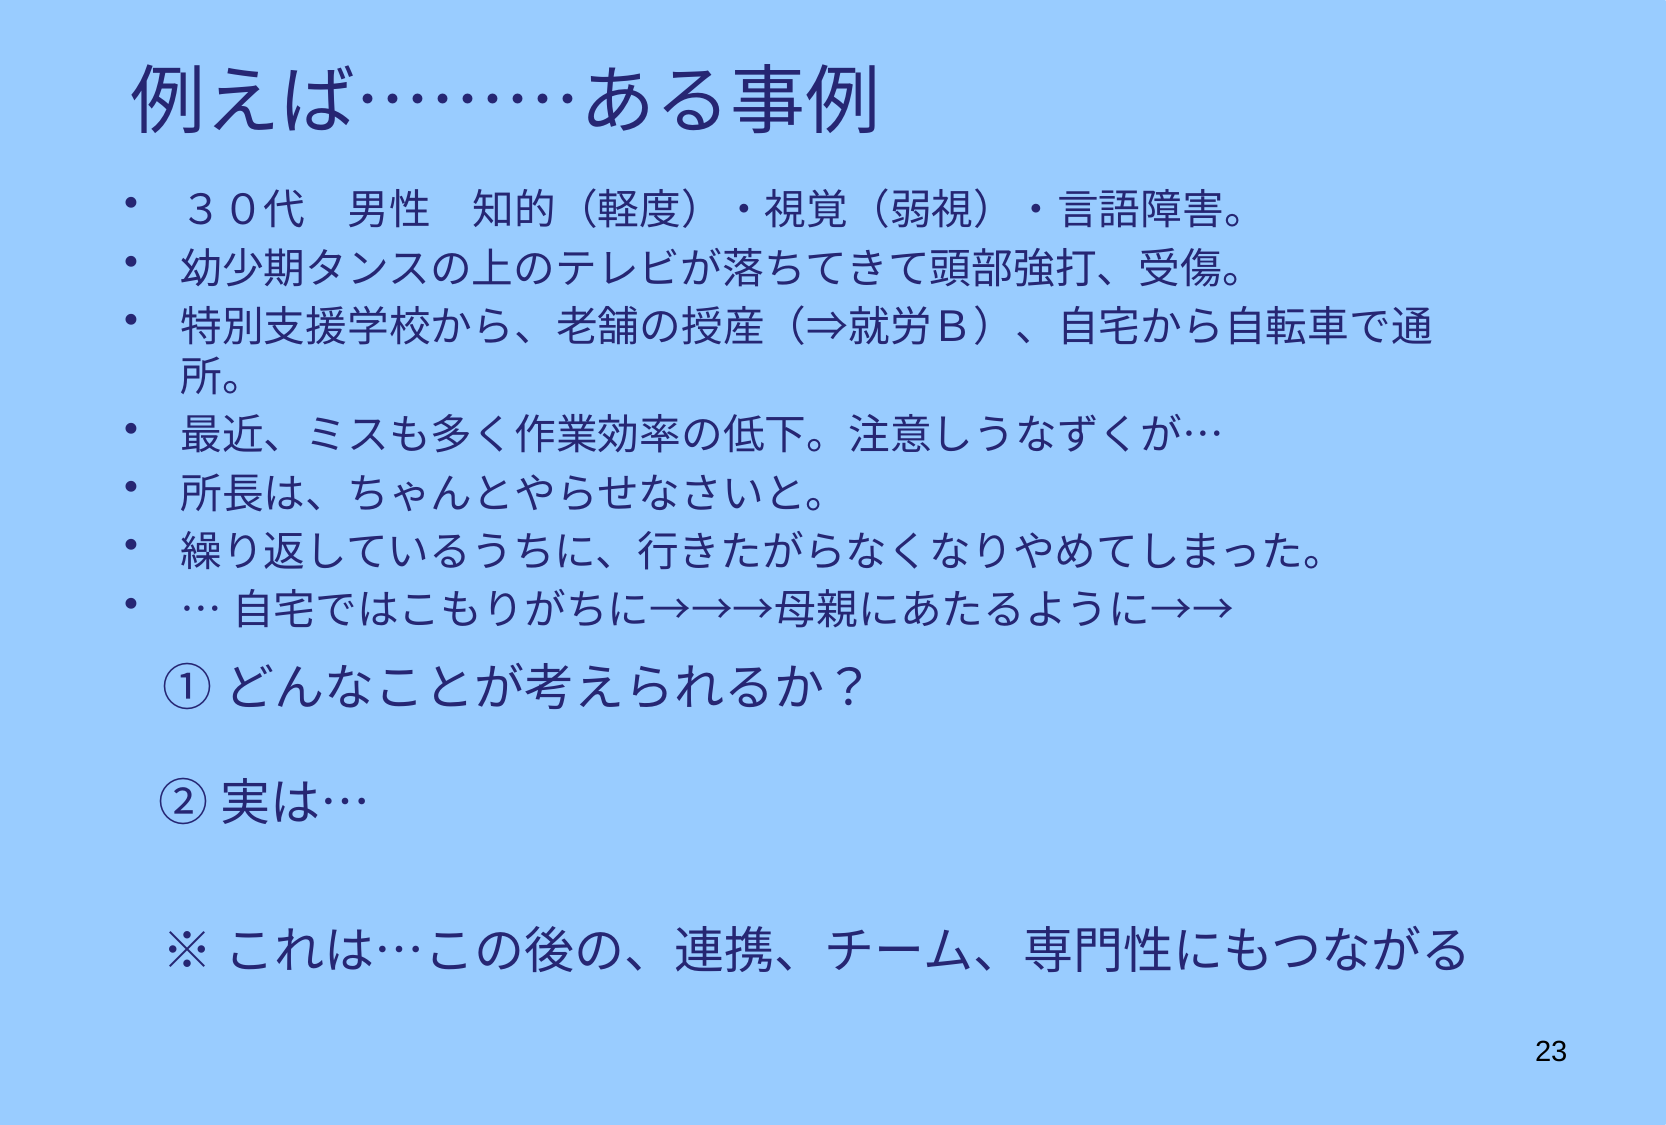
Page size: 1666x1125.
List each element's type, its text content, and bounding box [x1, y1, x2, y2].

list ３０代 男性 知的（軽度）・視覚（弱視）・言語障害。 幼少期タンスの上のテレビが落ちてきて頭部強打、受傷。 特別支援学校から、老舗の授産（⇒就労Ｂ）、自宅から自転車で通所。 最近、ミスも多く作業効率の低下。注意しうなずくが… 所長は、ちゃんとやらせなさいと。 繰り返しているうちに、行きたがらなくなりやめてしまった。 …自宅ではこもりがちに→→→母親にあたるように→→ [108, 175, 1516, 625]
title 例えば………ある事例 [115, 43, 1532, 152]
list ※これは…この後の、連携、チーム、専門性にもつながる [147, 911, 1541, 998]
slide_number 23 [1193, 1024, 1583, 1103]
list ②実は… [143, 763, 1382, 838]
list ①どんなことが考えられるか？ [147, 647, 1337, 729]
